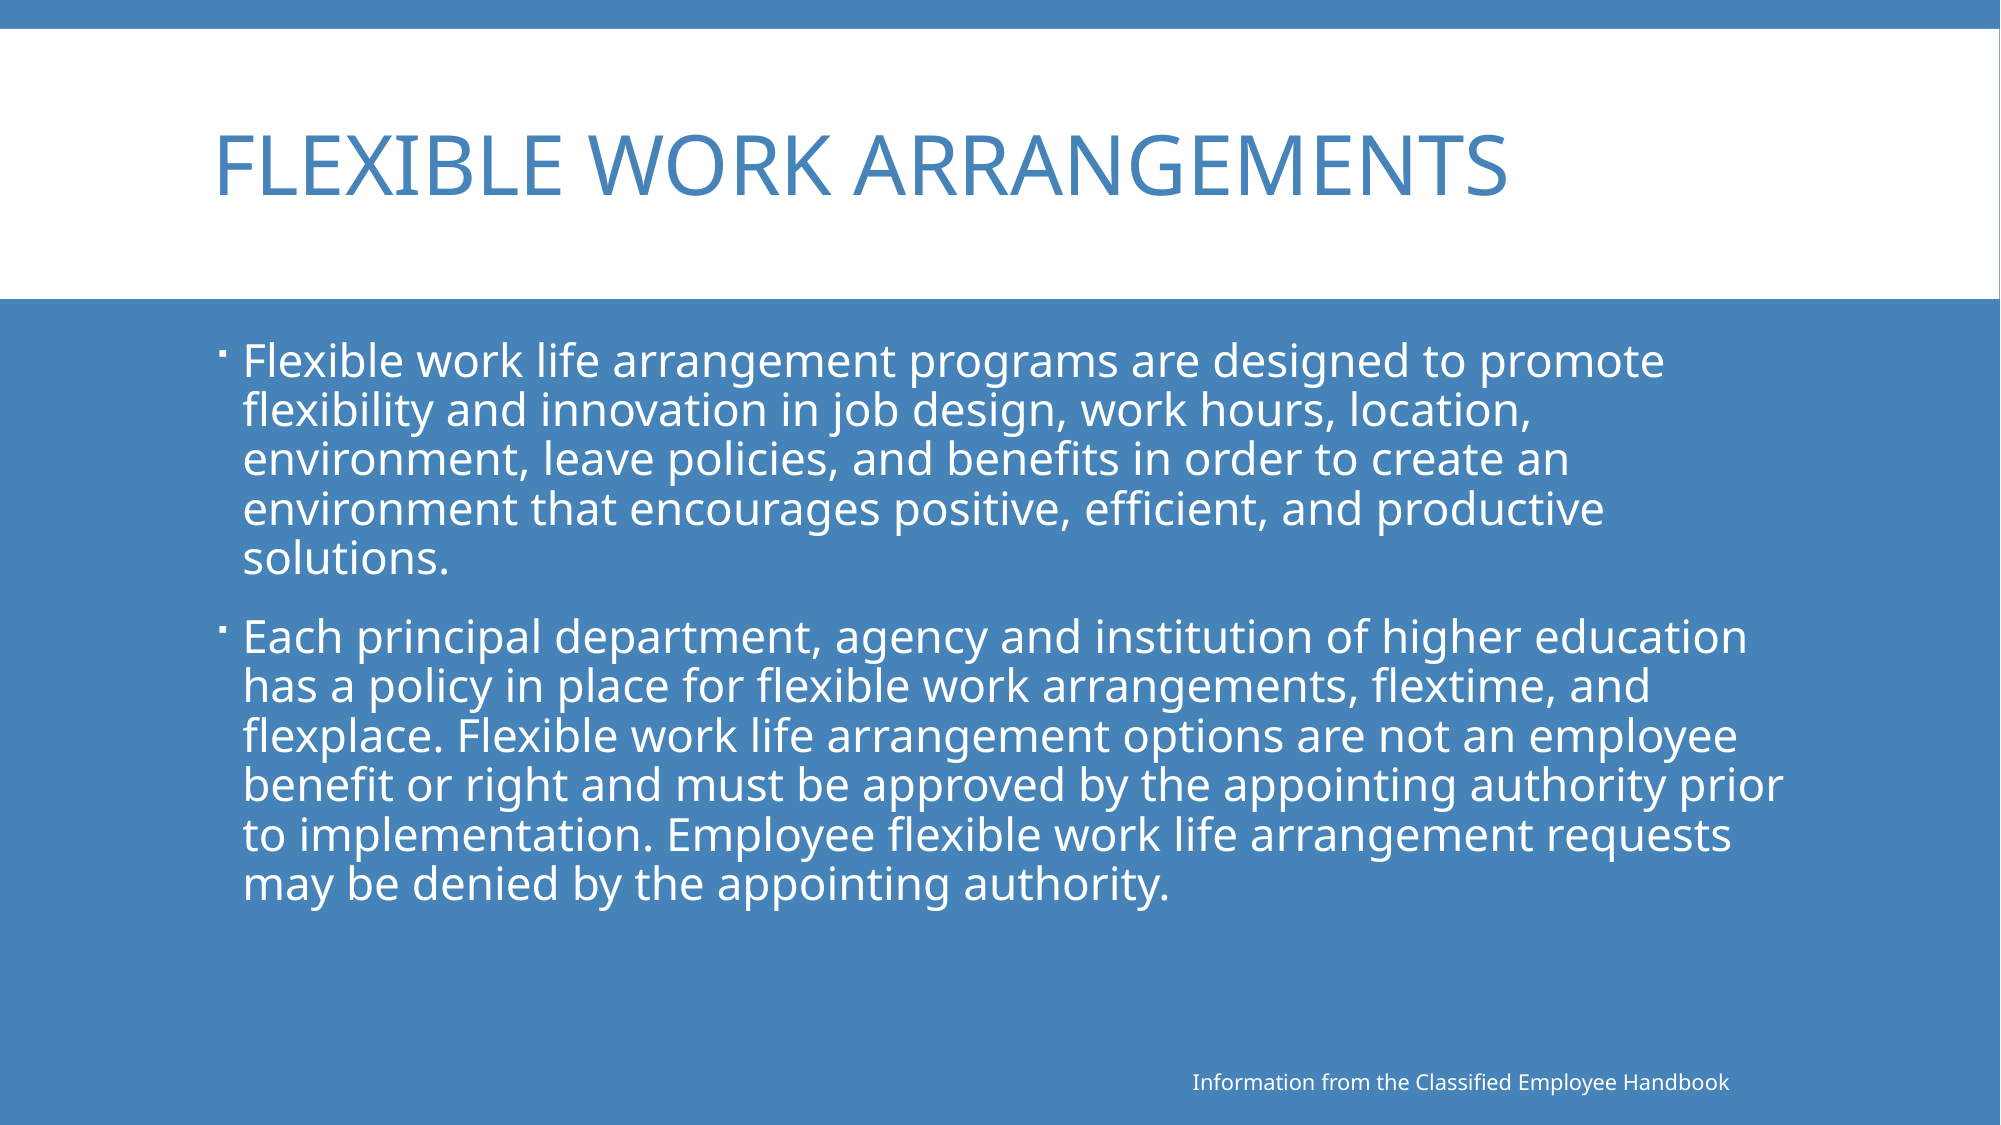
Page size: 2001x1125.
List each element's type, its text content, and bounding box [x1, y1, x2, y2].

title Flexible Work Arrangements [197, 46, 1803, 295]
footer Information from the Classified Employee Handbook [918, 1053, 1746, 1114]
list Flexible work life arrangement programs are designed to promote flexibility and innovation in job design, work hours, location, environment, leave policies, and benefits in order to create an environment that encourages positive, efficient, and productive solutions. Each principal department, agency and institution of higher education has a policy in place for flexible work arrangements, flextime, and flexplace. Flexible work life arrangement options are not an employee benefit or right and must be approved by the appointing authority prior to implementation. Employee flexible work life arrangement requests may be denied by the appointing authority. [197, 329, 1803, 1020]
